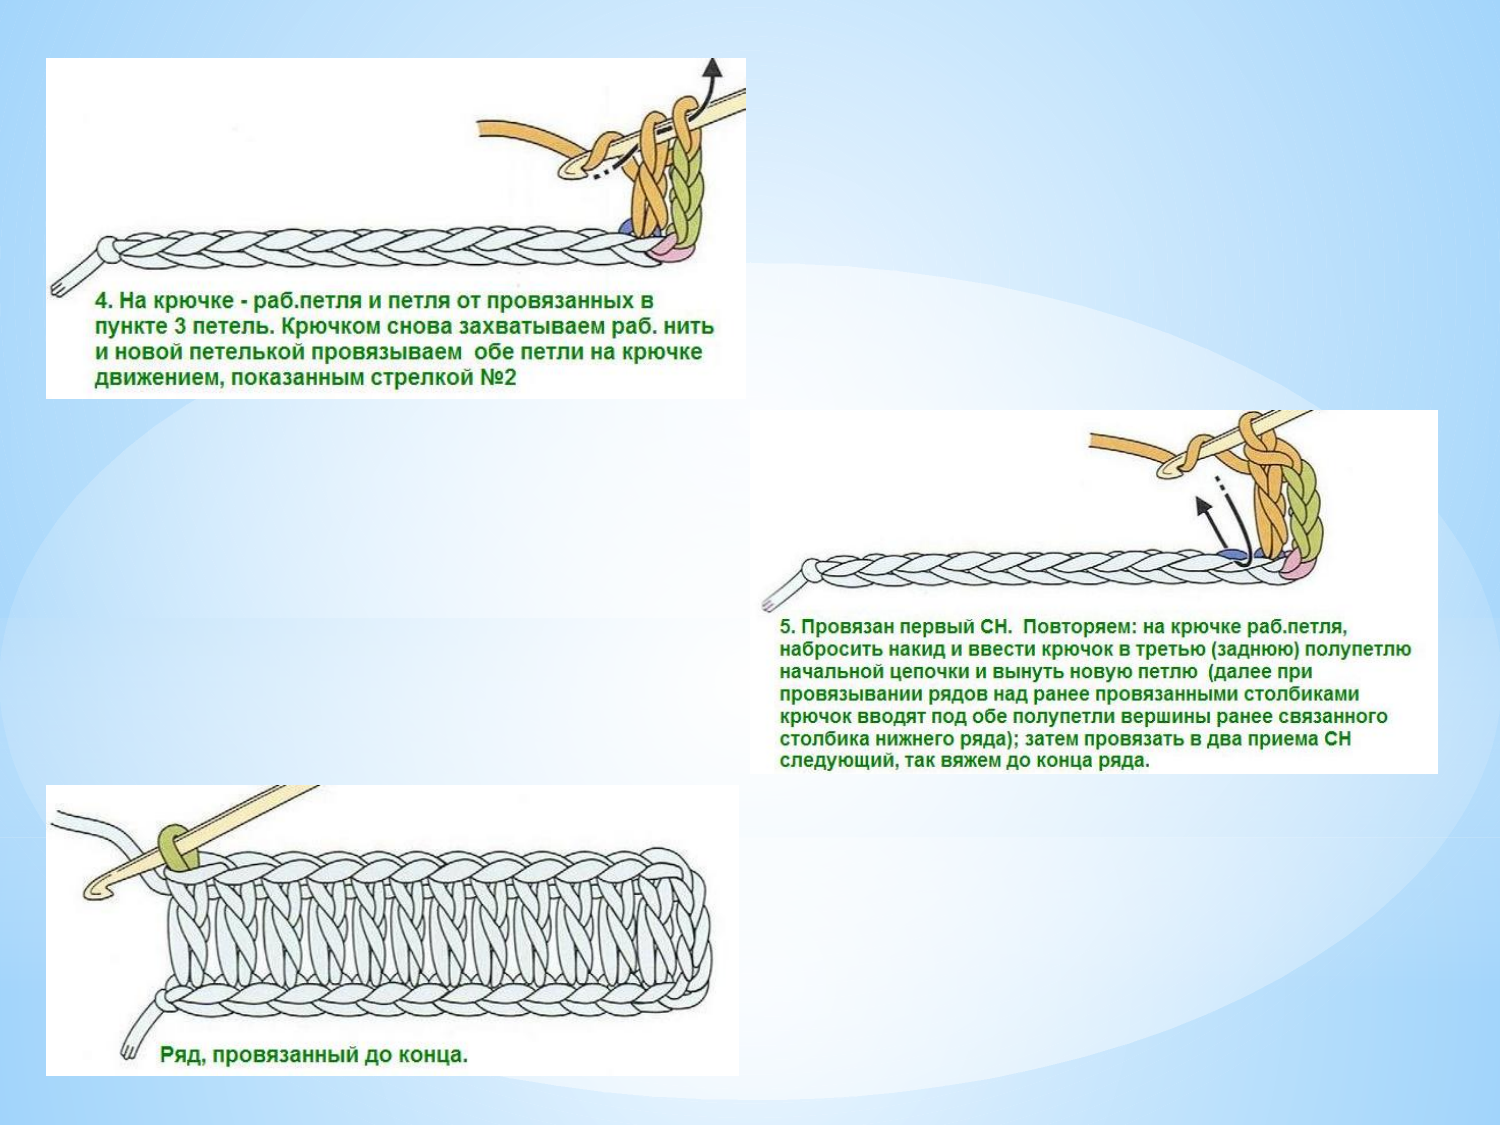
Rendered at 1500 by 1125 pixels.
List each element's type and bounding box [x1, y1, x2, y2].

picture [46, 784, 739, 1077]
picture [749, 409, 1439, 774]
picture [46, 58, 746, 399]
